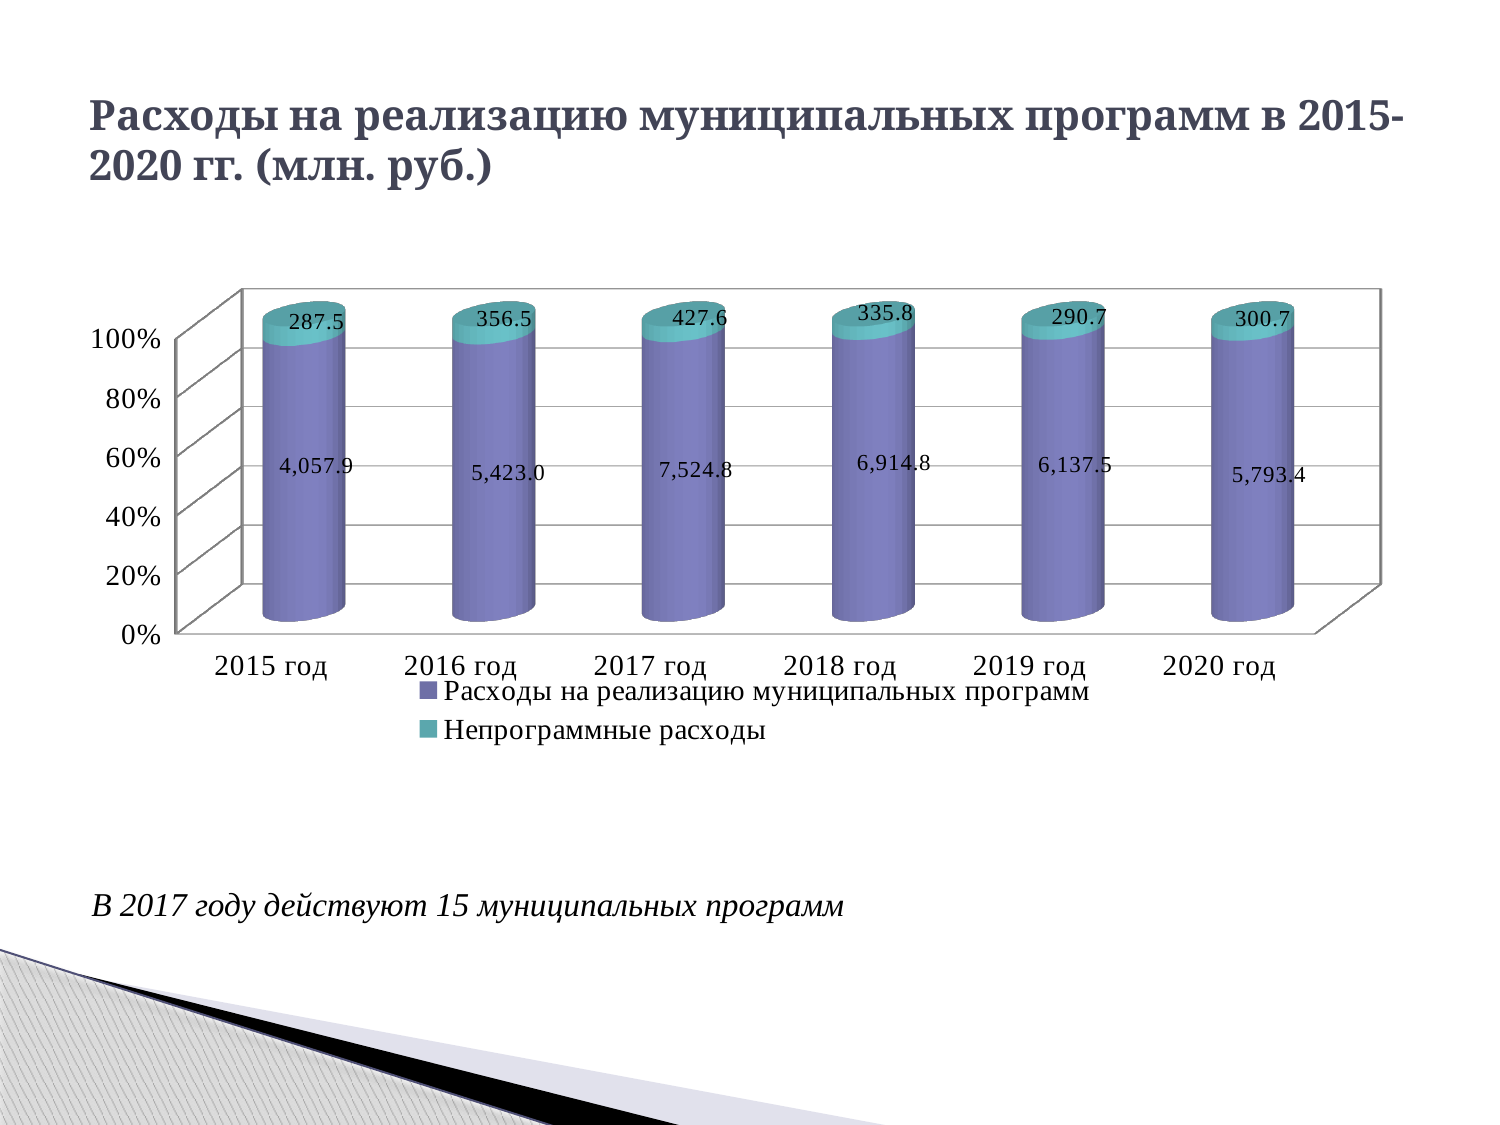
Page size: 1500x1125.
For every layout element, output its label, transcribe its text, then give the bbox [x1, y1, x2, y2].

text_box В 2017 году действуют 15 муниципальных программ [76, 875, 1471, 931]
chart [74, 262, 1436, 752]
title Расходы на реализацию муниципальных программ в 2015-2020 гг. (млн. руб.) [75, 45, 1425, 233]
